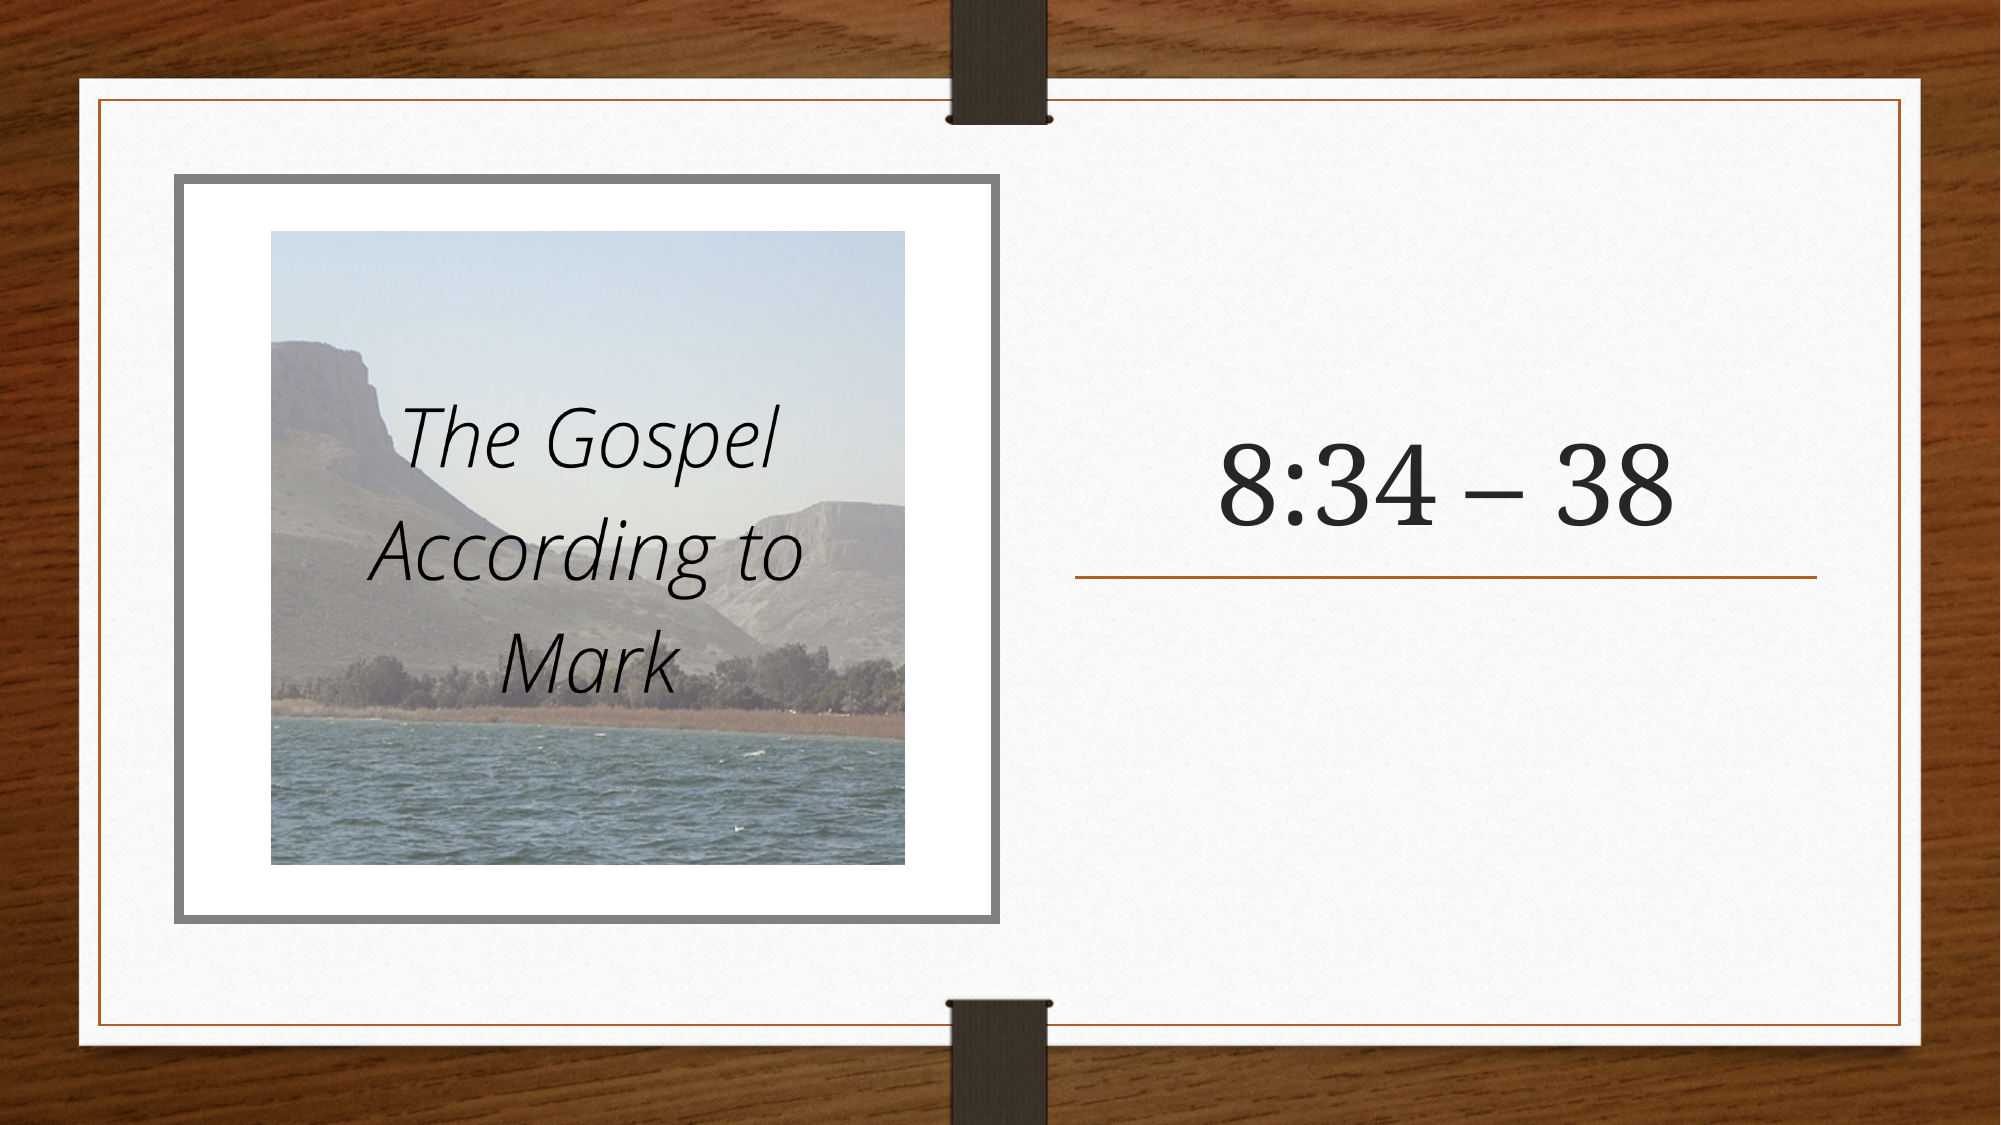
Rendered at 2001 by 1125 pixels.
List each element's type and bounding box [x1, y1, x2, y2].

text_box [0, 0, 2000, 1125]
picture [271, 231, 906, 865]
